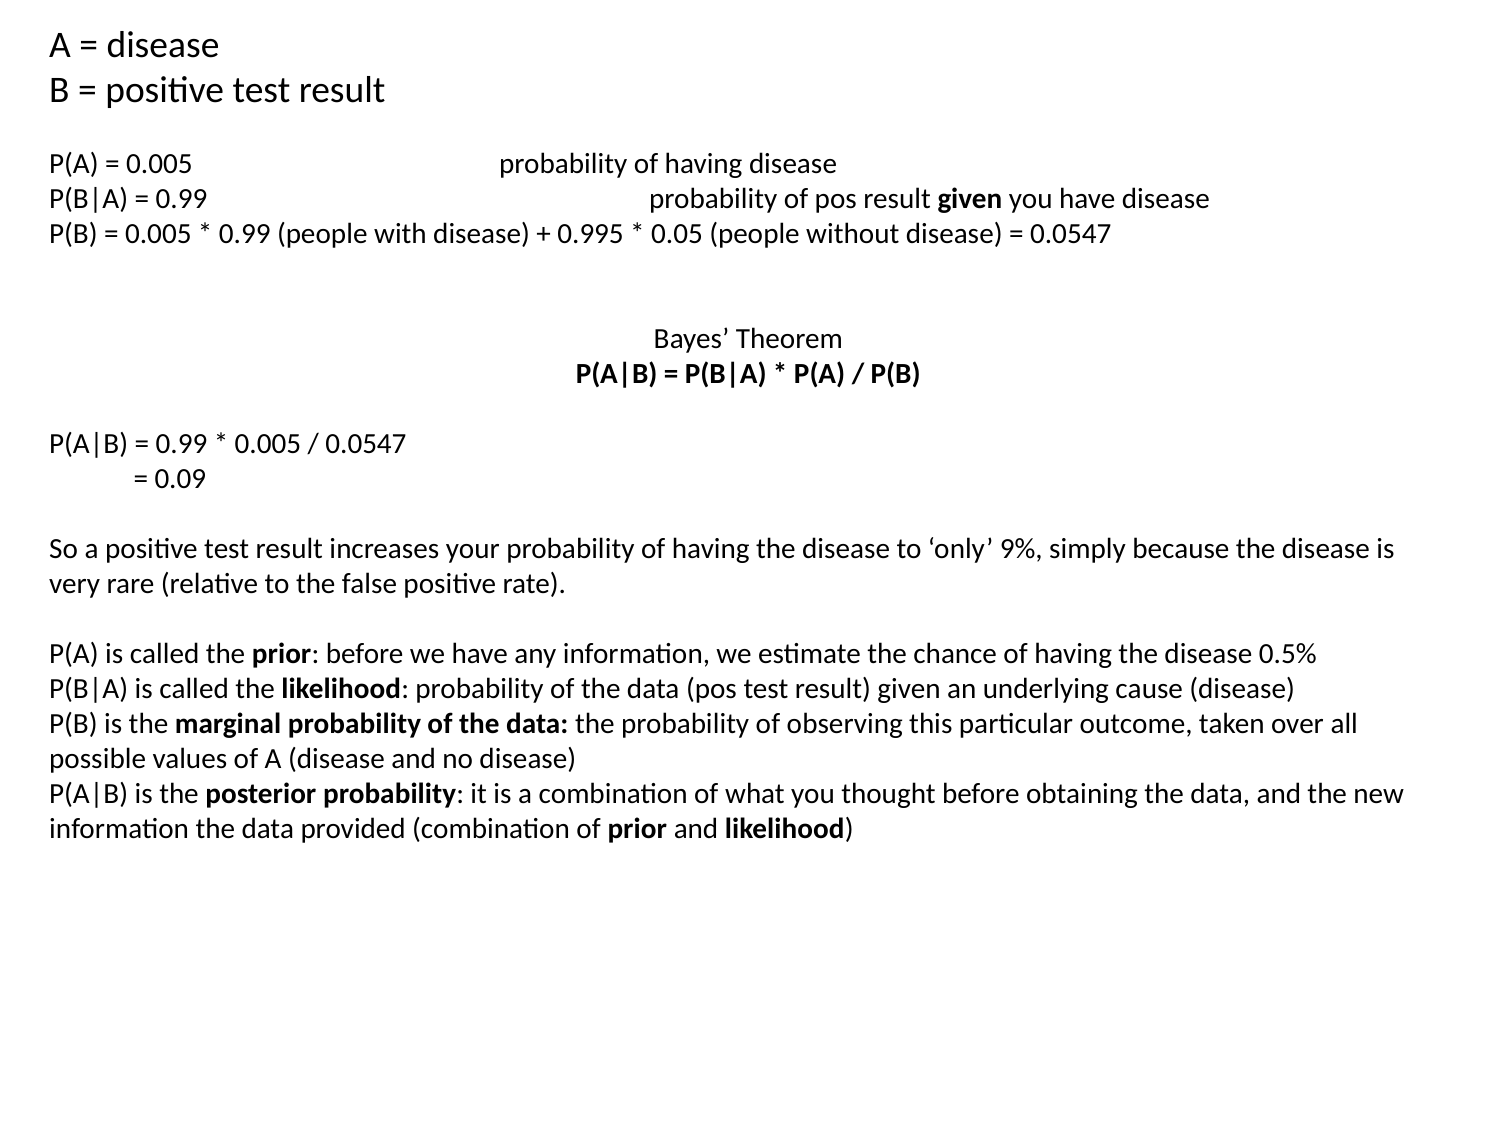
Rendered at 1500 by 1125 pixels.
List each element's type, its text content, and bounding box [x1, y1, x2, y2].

text_box A = disease B = positive test result P(A) = 0.005 probability of having disease P(B|A) = 0.99 probability of pos result given you have disease P(B) = 0.005 * 0.99 (people with disease) + 0.995 * 0.05 (people without disease) = 0.0547 Bayes’ Theorem P(A|B) = P(B|A) * P(A) / P(B) P(A|B) = 0.99 * 0.005 / 0.0547 = 0.09 So a positive test result increases your probability of having the disease to ‘only’ 9%, simply because the disease is very rare (relative to the false positive rate). P(A) is called the prior: before we have any information, we estimate the chance of having the disease 0.5% P(B|A) is called the likelihood: probability of the data (pos test result) given an underlying cause (disease) P(B) is the marginal probability of the data: the probability of observing this particular outcome, taken over all possible values of A (disease and no disease) P(A|B) is the posterior probability: it is a combination of what you thought before obtaining the data, and the new information the data provided (combination of prior and likelihood) [24, 12, 1463, 887]
